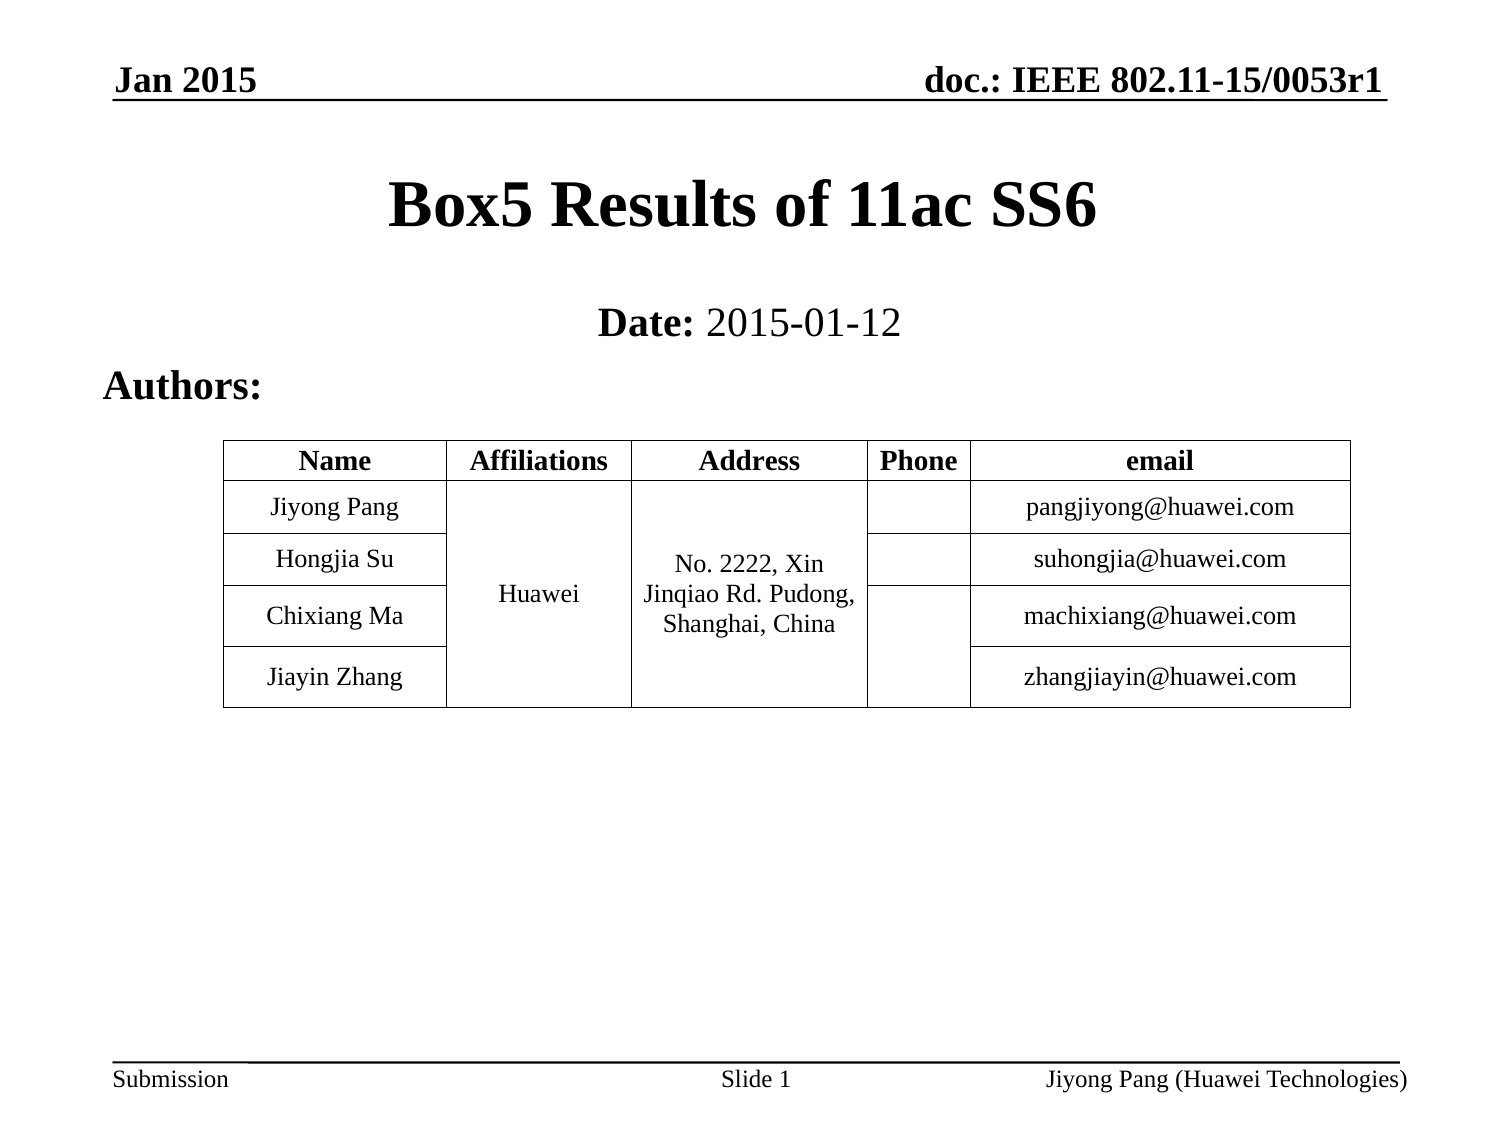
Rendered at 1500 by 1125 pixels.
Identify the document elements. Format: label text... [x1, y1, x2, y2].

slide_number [114, 54, 272, 101]
title Box5 Results of 11ac SS6 [62, 112, 1426, 288]
list Date: 2015-01-12 [112, 287, 1388, 351]
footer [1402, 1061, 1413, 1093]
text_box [211, 439, 1398, 1113]
text_box Authors: [87, 349, 325, 413]
